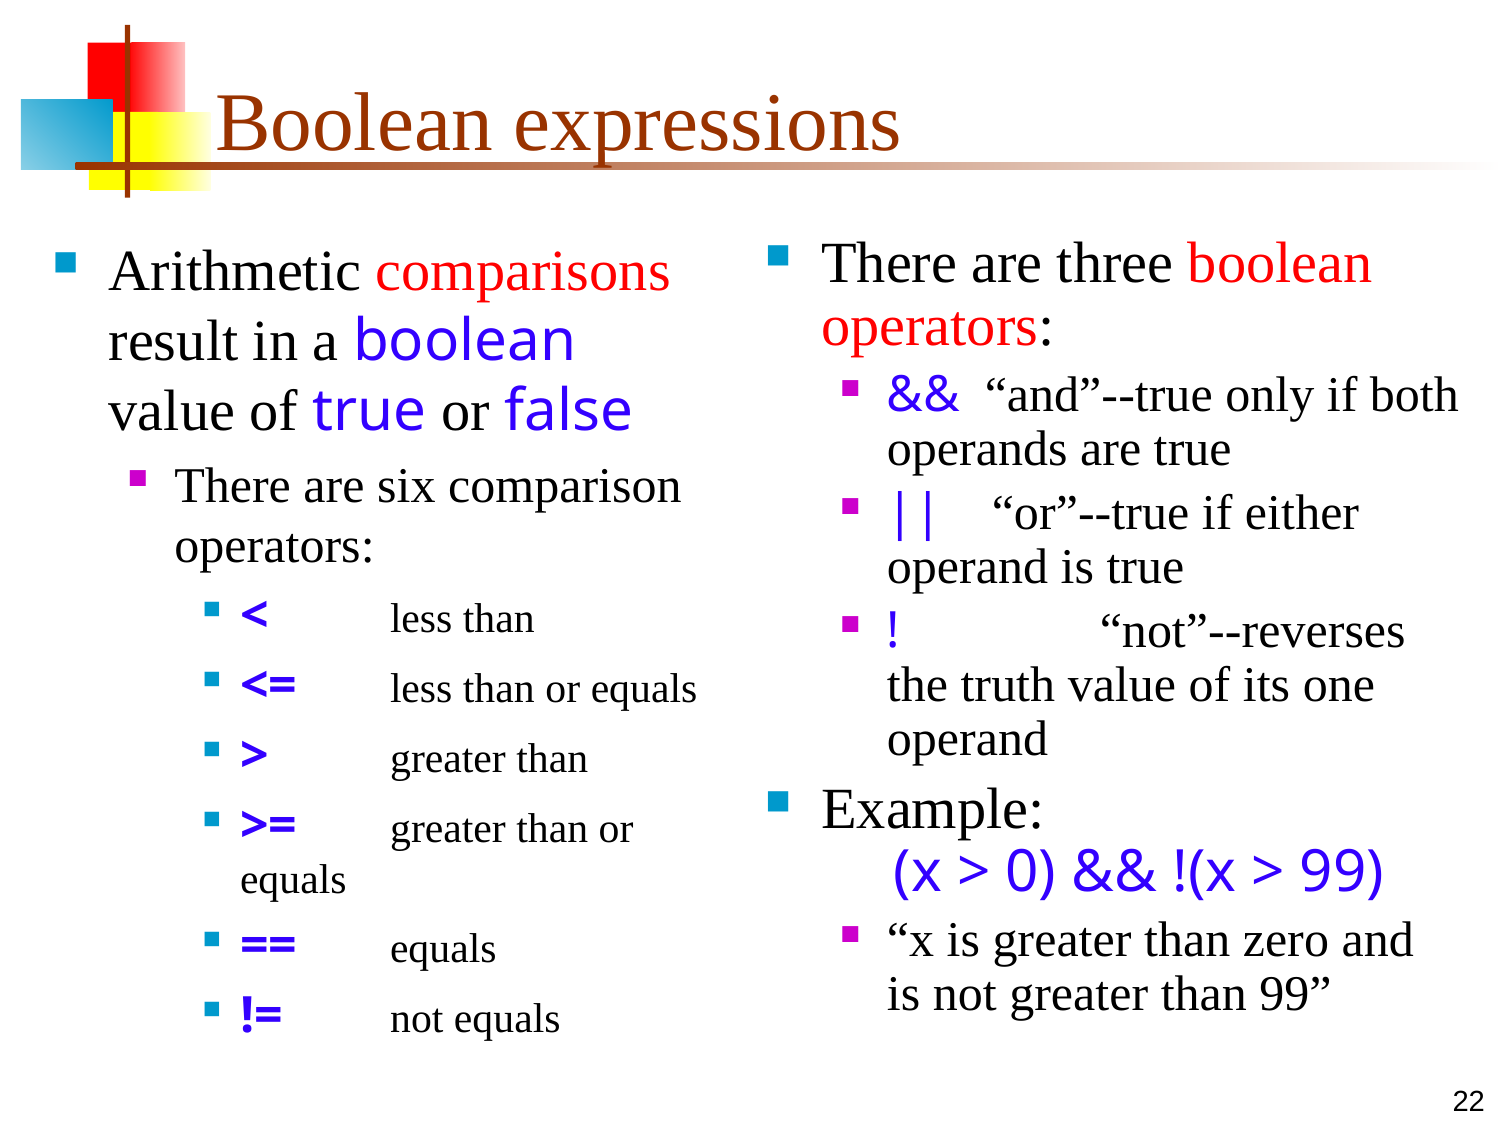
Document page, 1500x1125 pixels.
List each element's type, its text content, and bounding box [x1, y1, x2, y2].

list There are three boolean operators: && “and”--true only if both operands are true || “or”--true if either operand is true ! “not”--reverses the truth value of its one operand Example: (x > 0) && !(x > 99) “x is greater than zero and is not greater than 99” [750, 224, 1475, 1075]
list Arithmetic comparisons result in a boolean value of true or false There are six comparison operators: < less than <= less than or equals > greater than >= greater than or equals == equals != not equals [37, 224, 729, 1038]
slide_number 22 [1187, 1049, 1500, 1125]
title Boolean expressions [200, 37, 1479, 175]
